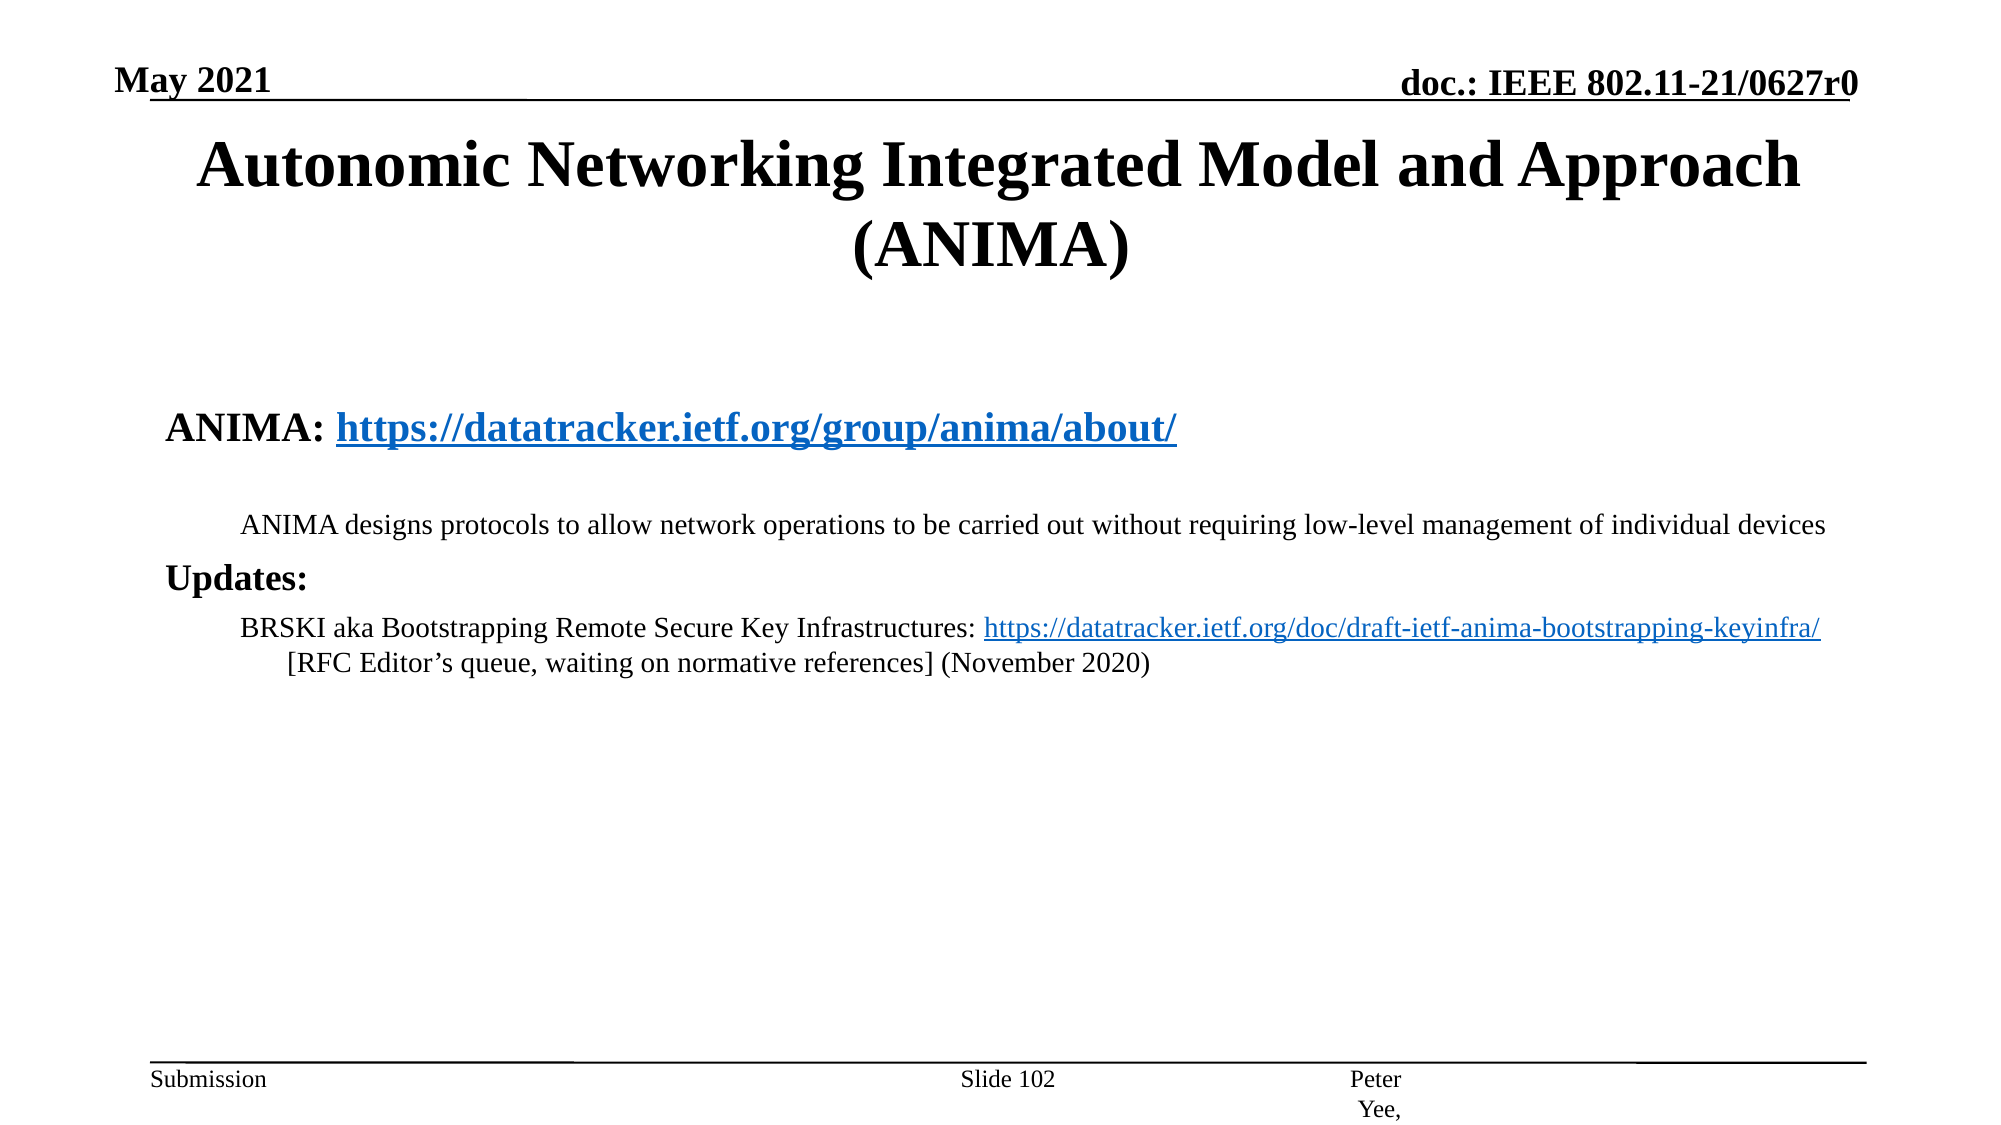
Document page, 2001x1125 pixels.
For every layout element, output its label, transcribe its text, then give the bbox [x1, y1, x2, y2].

slide_number Slide 102 [950, 1061, 1067, 1123]
footer Peter Yee, AKAYLA [1324, 1061, 1402, 1125]
list ANIMA: https://datatracker.ietf.org/group/anima/about/ ANIMA designs protocols to allow network operations to be carried out without requiring low-level management of individual devices Updates: BRSKI aka Bootstrapping Remote Secure Key Infrastructures: https://datatracker.ietf.org/doc/draft-ietf-anima-bootstrapping-keyinfra/ [RFC Editor’s queue, waiting on normative references] (November 2020) [149, 324, 1850, 1000]
title Autonomic Networking Integrated Model and Approach (ANIMA) [149, 112, 1850, 288]
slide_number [114, 0, 426, 101]
